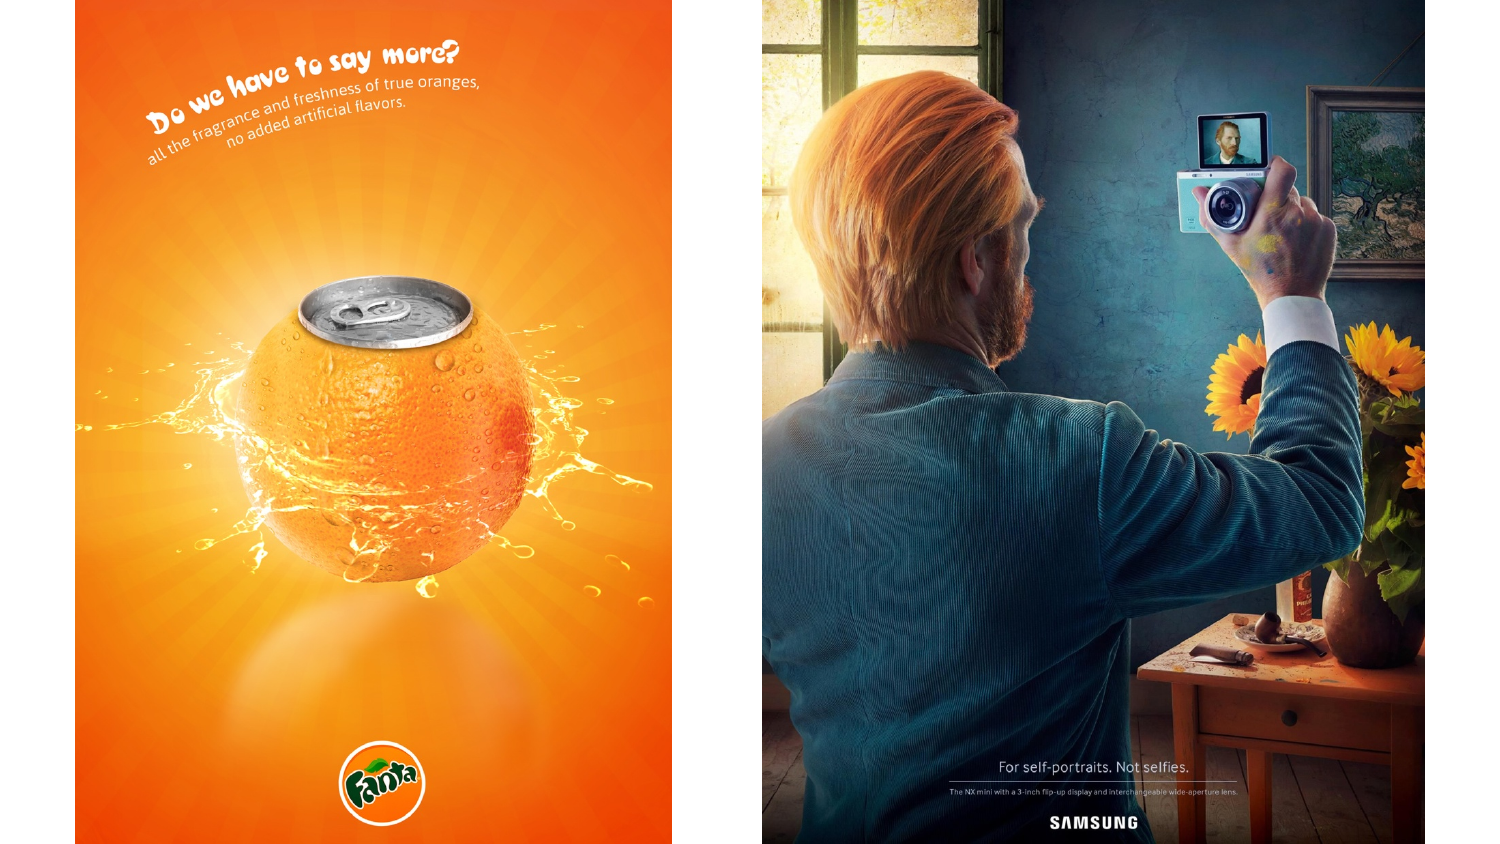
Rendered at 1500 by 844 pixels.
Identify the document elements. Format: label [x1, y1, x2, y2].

list [74, 0, 672, 844]
list [761, 0, 1426, 844]
